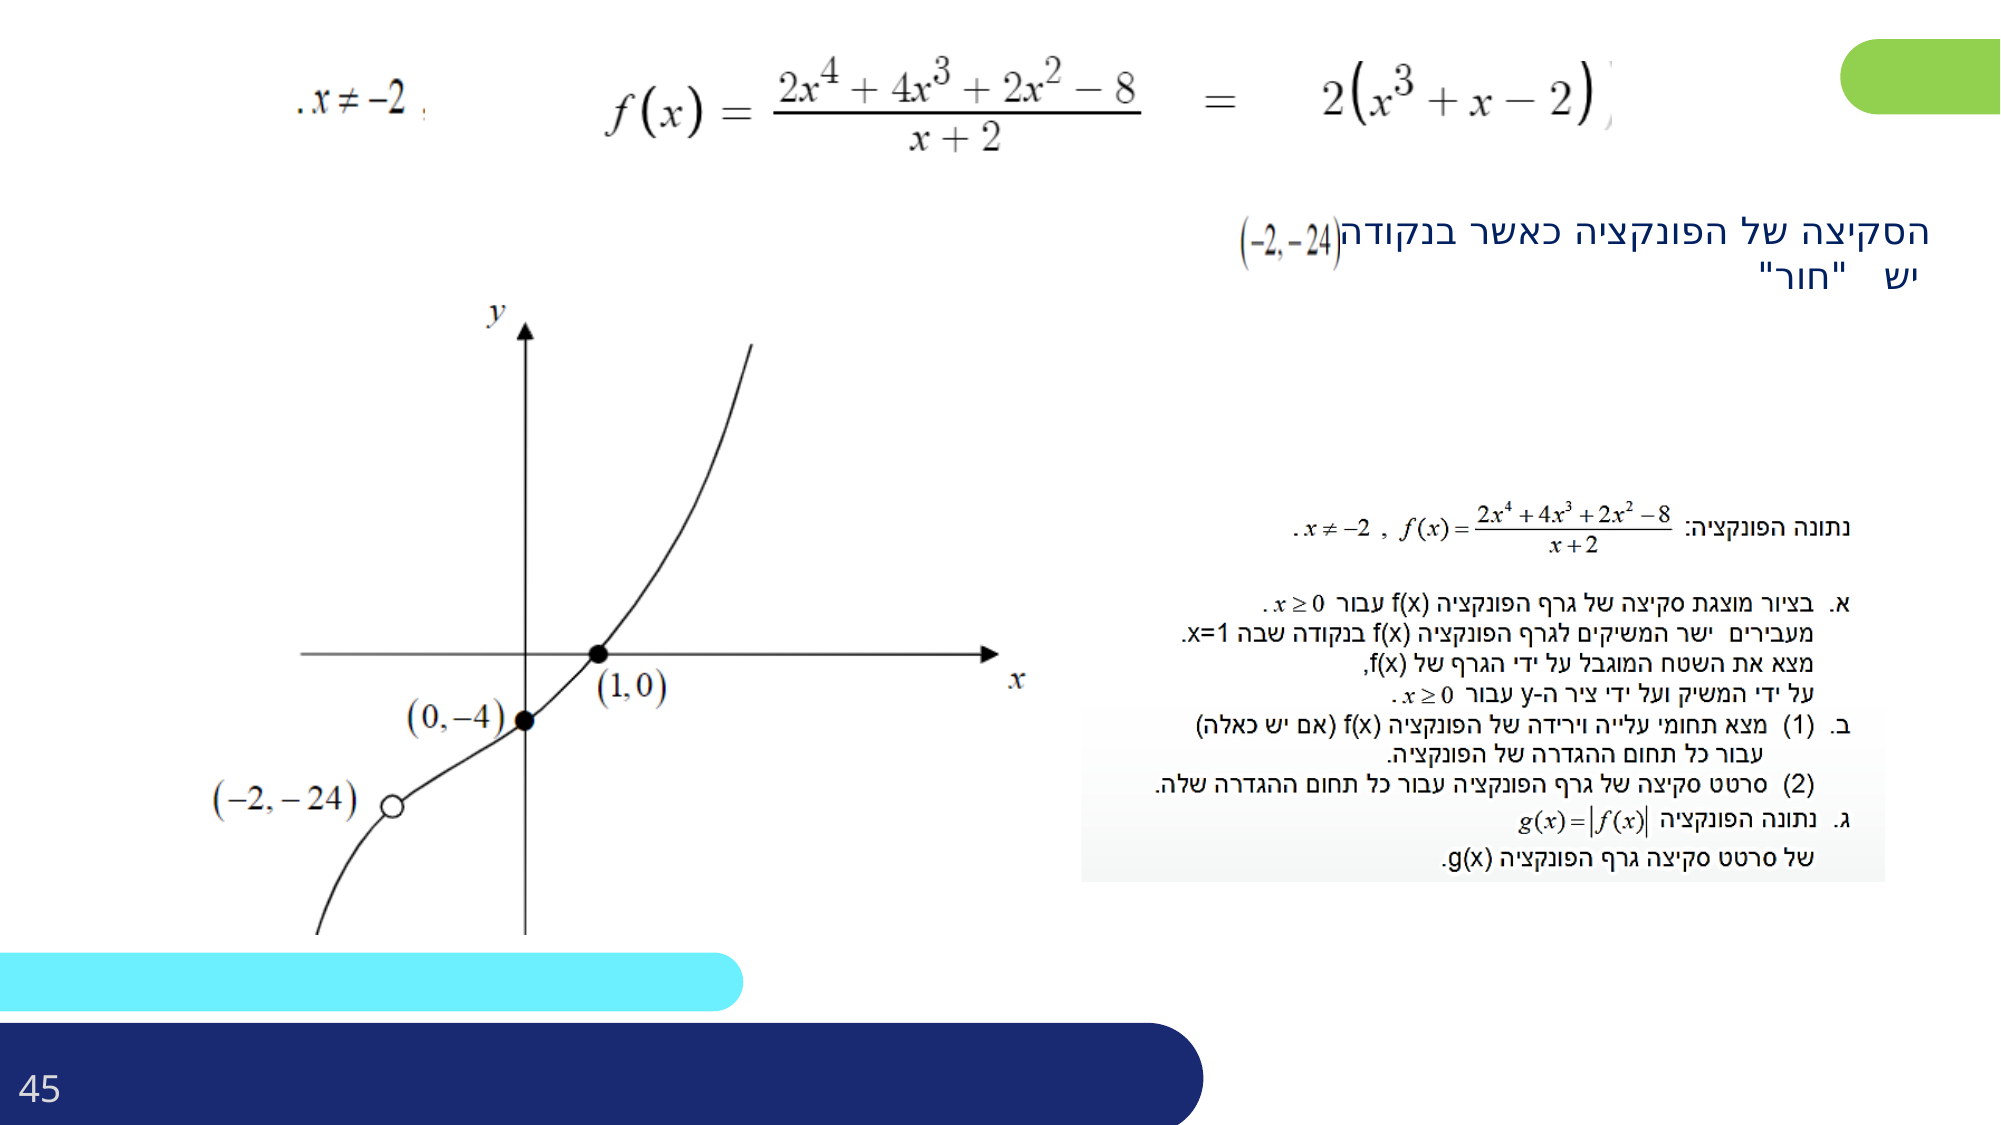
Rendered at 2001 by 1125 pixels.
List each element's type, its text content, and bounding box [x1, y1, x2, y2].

picture [1081, 496, 1886, 883]
picture [591, 39, 1154, 173]
picture [1197, 79, 1239, 133]
picture [1321, 61, 1613, 151]
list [134, 305, 1082, 935]
picture [1236, 199, 1341, 279]
picture [295, 61, 425, 153]
text_box הסקיצה של הפונקציה כאשר בנקודה יש "חור" [1324, 199, 1946, 305]
